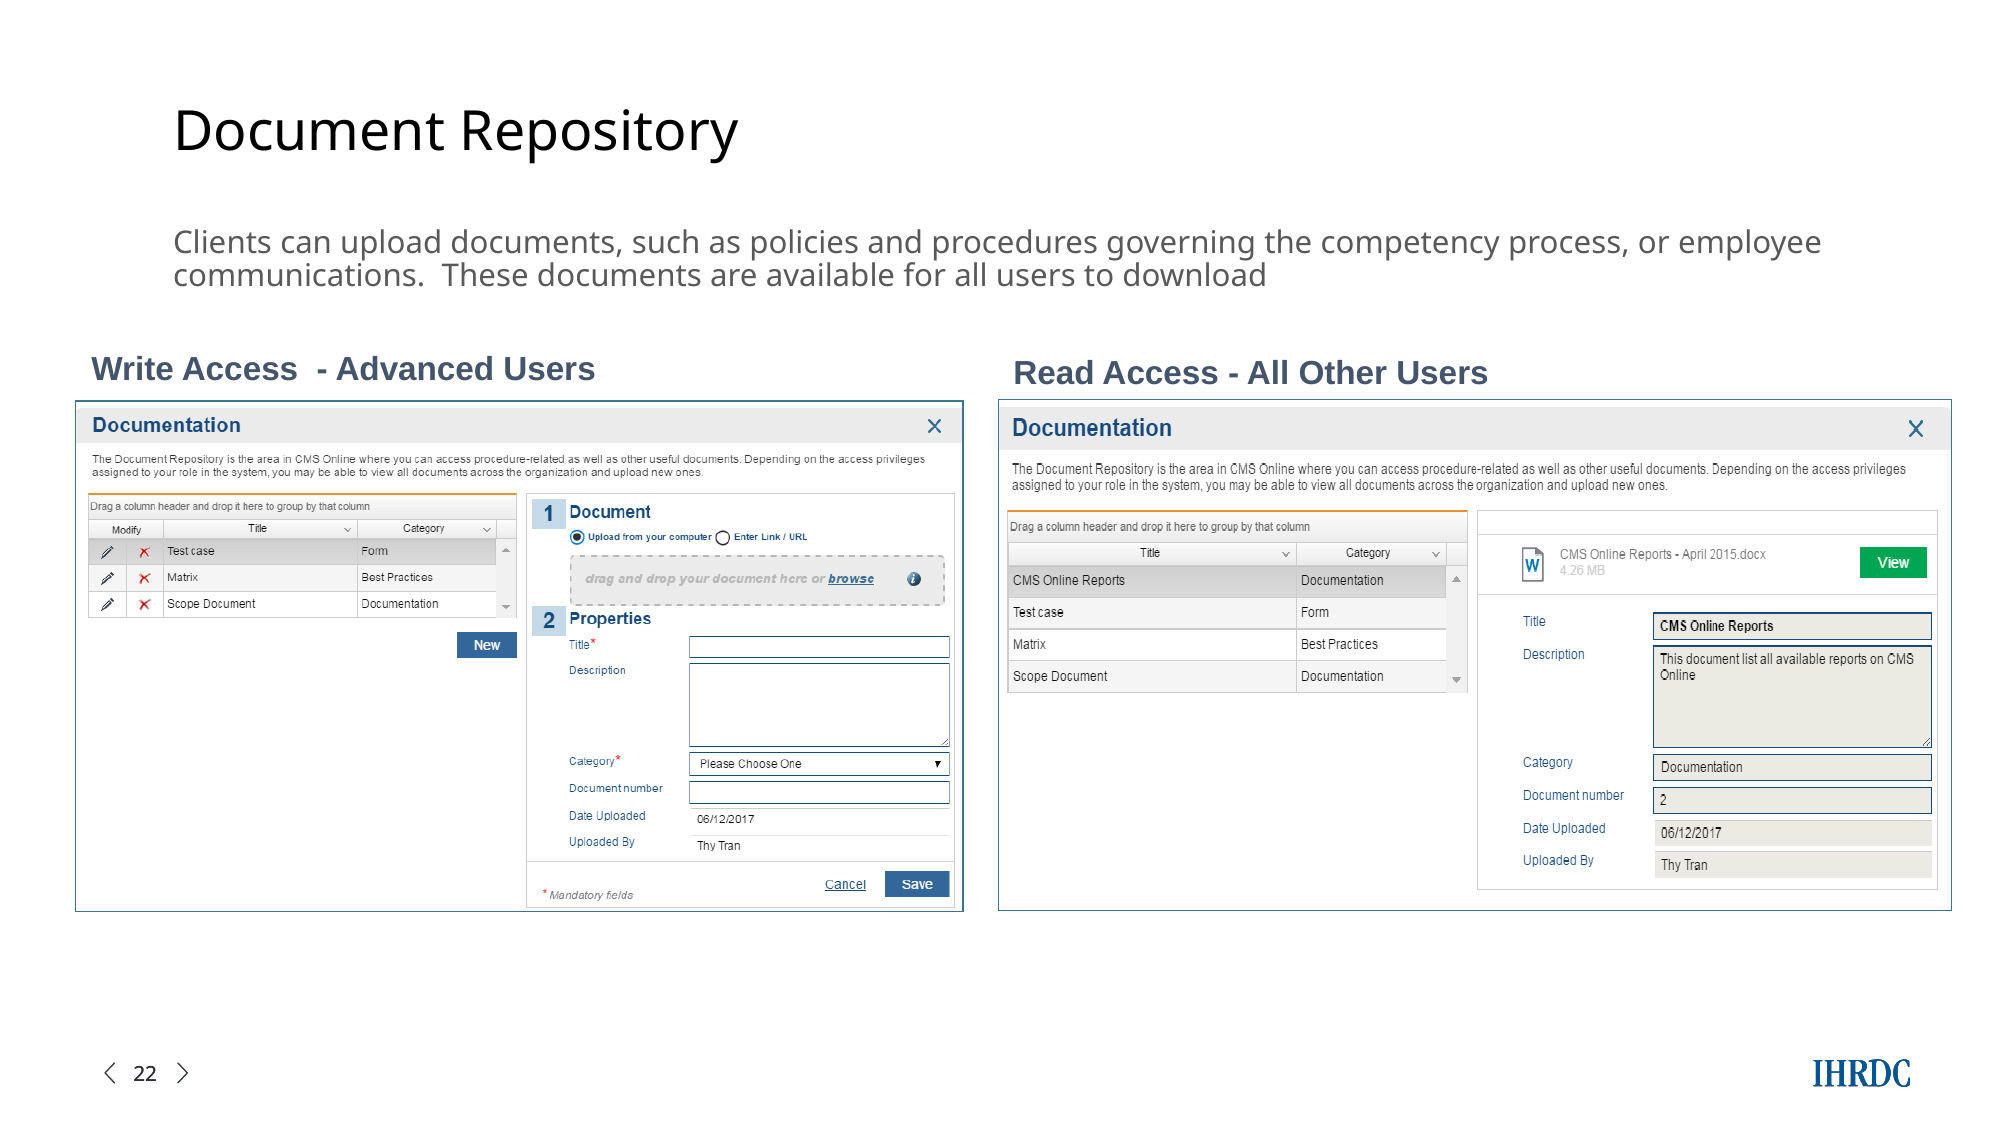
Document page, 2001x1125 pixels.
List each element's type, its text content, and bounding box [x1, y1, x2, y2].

picture [76, 401, 963, 911]
text_box Read Access - All Other Users [998, 343, 1999, 399]
list Write Access - Advanced Users [76, 343, 920, 400]
picture [998, 399, 1952, 911]
list Clients can upload documents, such as policies and procedures governing the competency process, or employee communications. These documents are available for all users to download [158, 218, 1854, 1014]
picture [1813, 1059, 1910, 1087]
title Document Repository [158, 95, 1883, 171]
